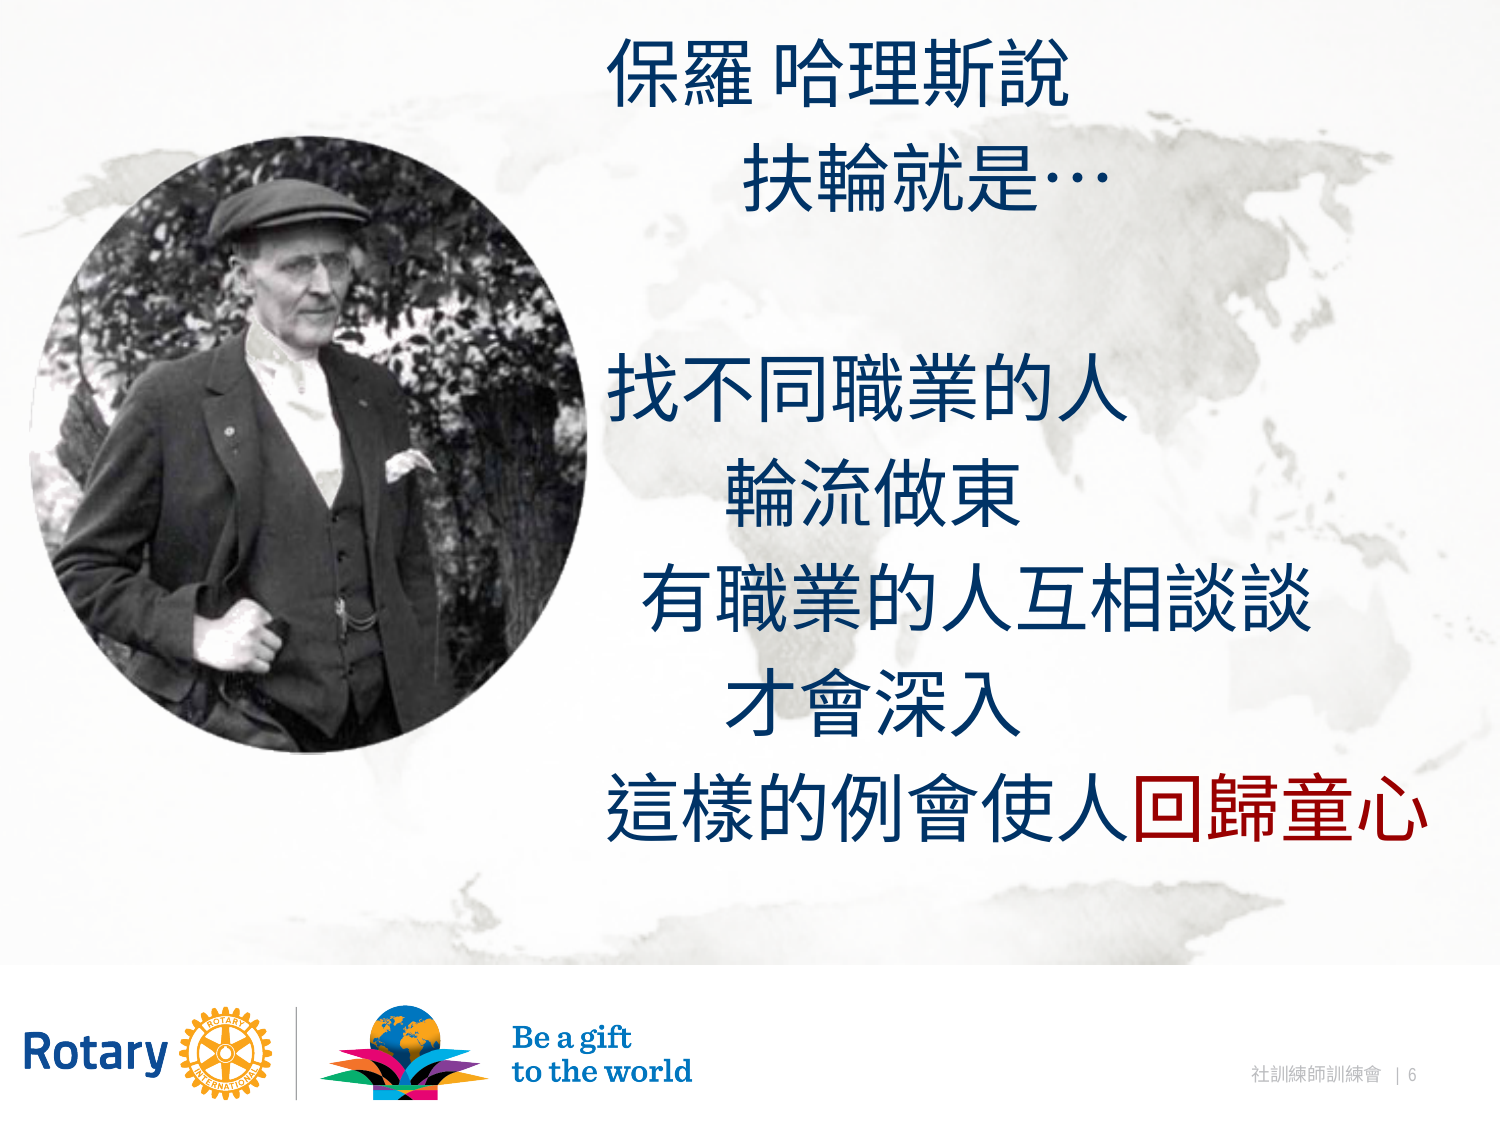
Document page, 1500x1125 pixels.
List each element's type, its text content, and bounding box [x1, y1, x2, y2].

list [29, 135, 590, 755]
list 保羅 哈理斯說 扶輪就是… 找不同職業的人 輪流做東 有職業的人互相談談 才會深入 這樣的例會使人回歸童心 [590, 19, 1500, 1025]
picture [0, 978, 715, 1125]
